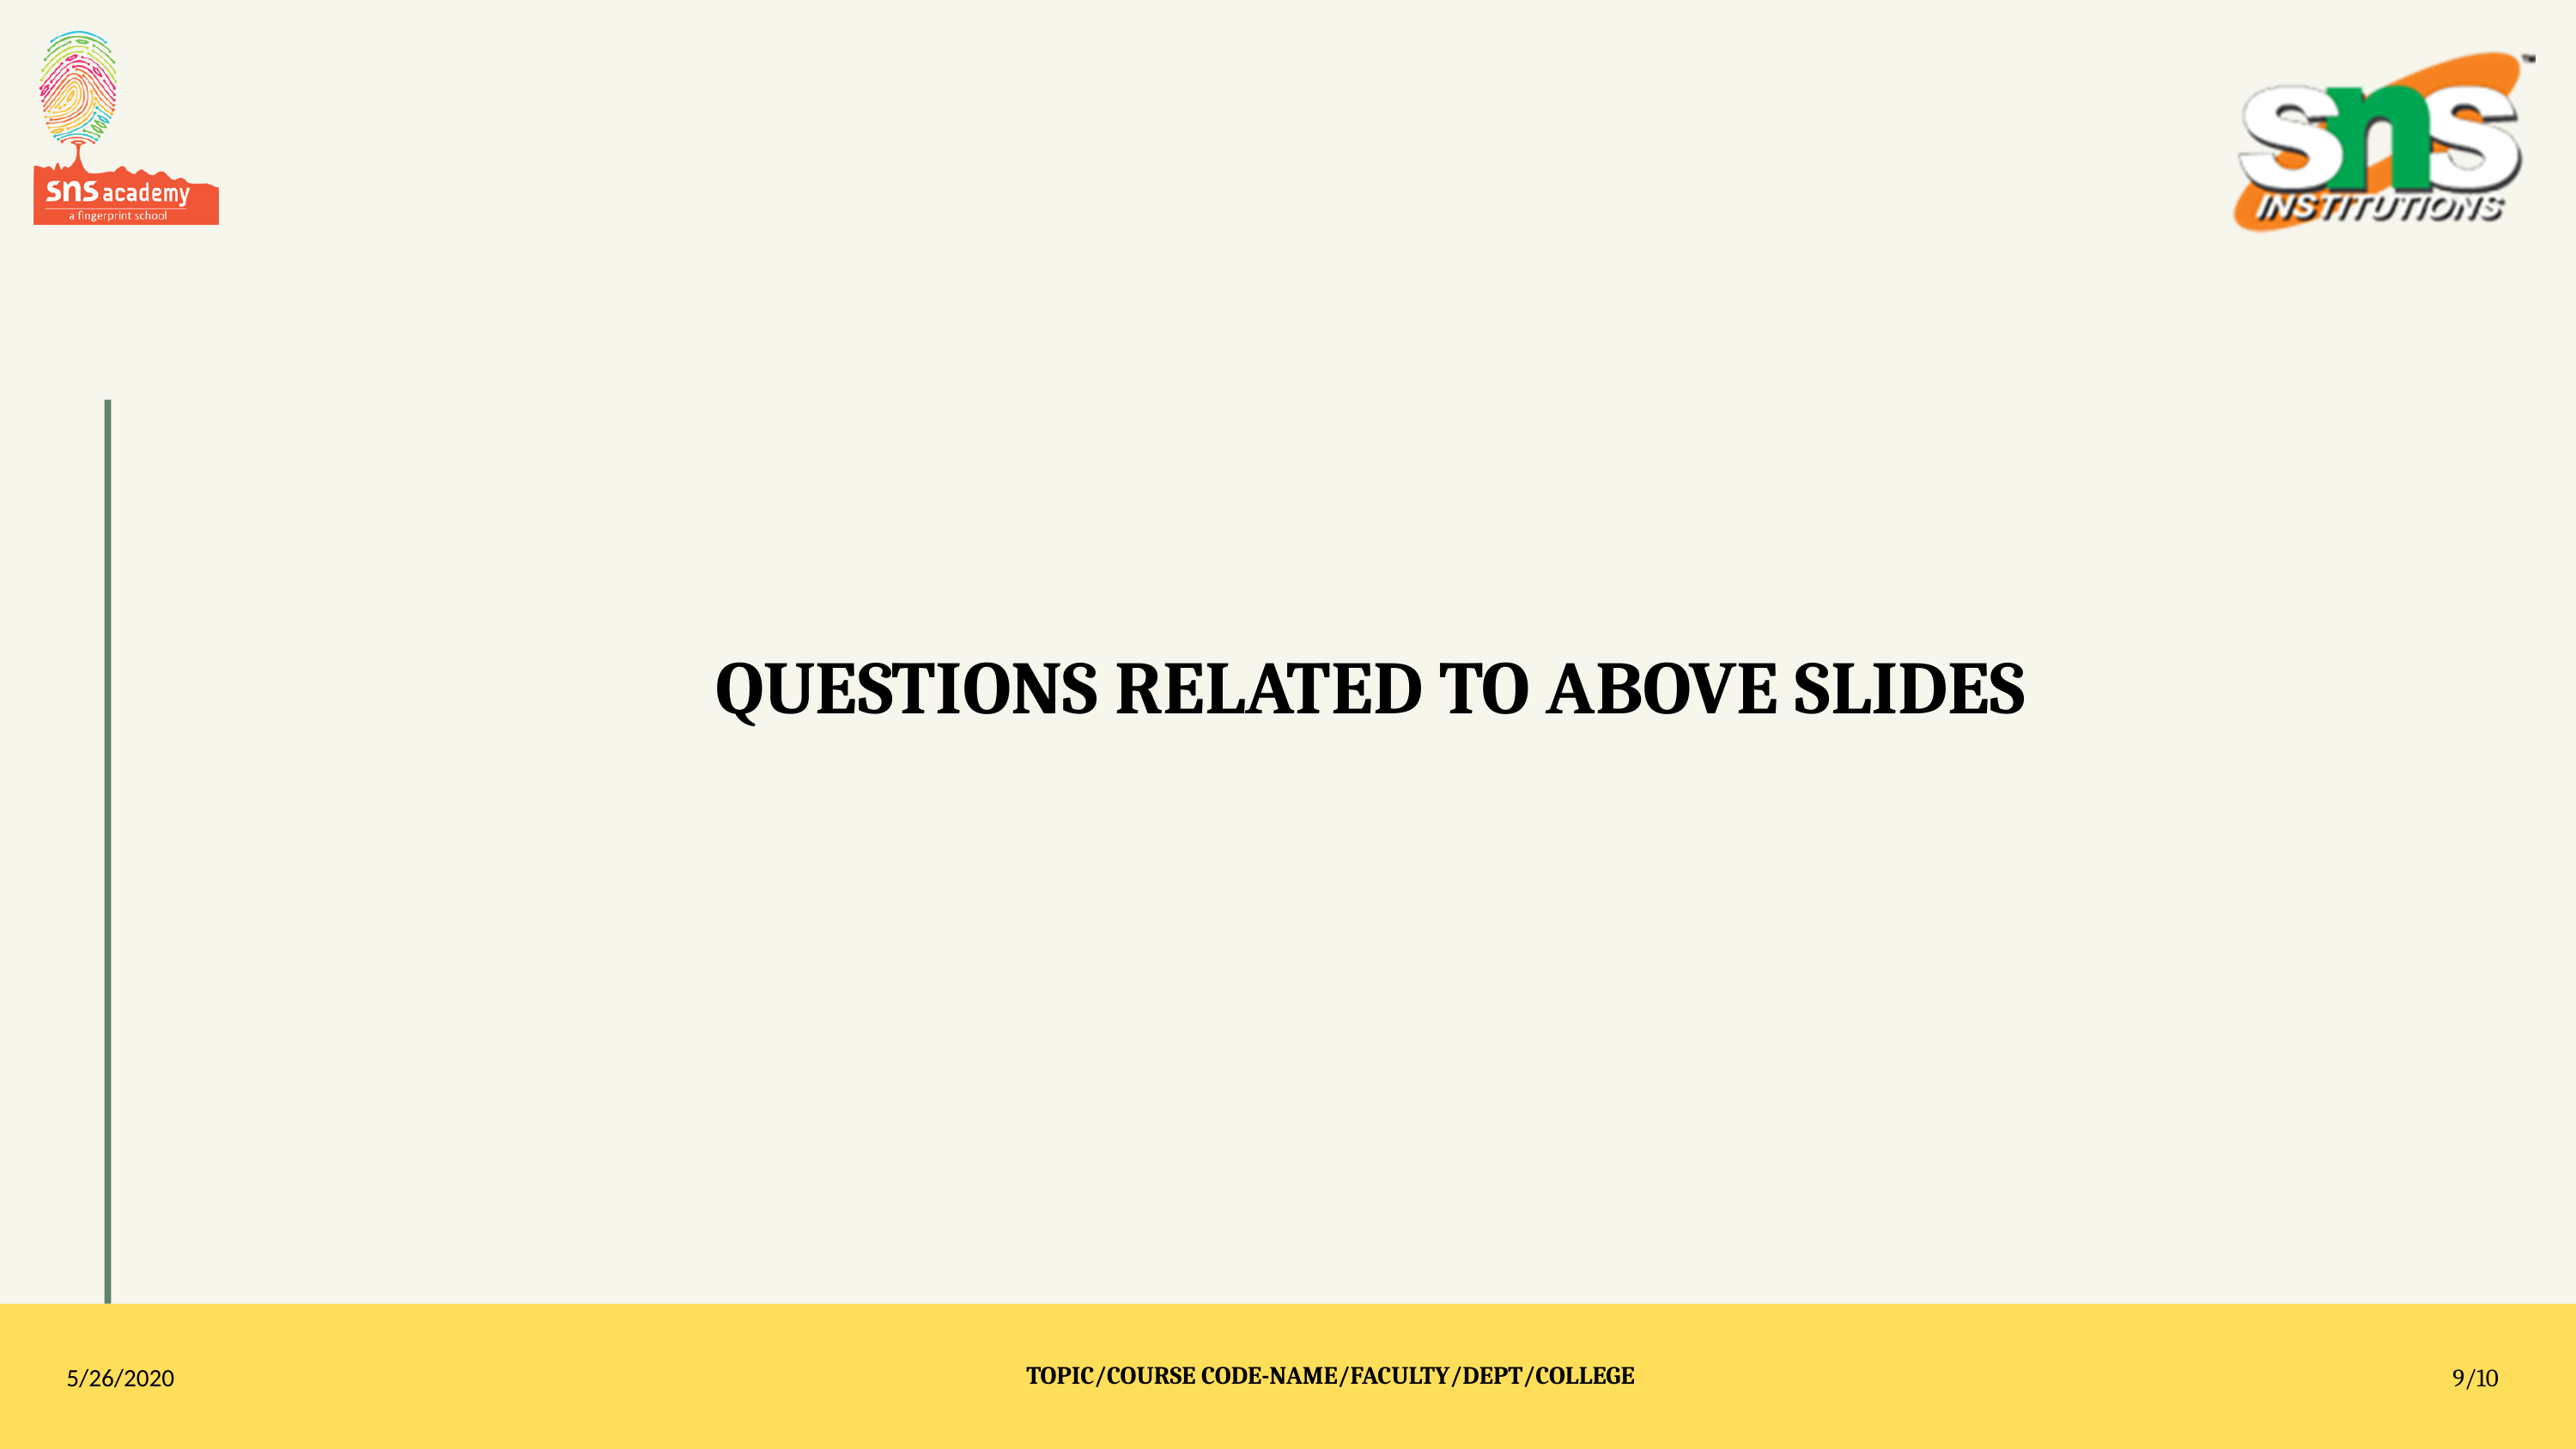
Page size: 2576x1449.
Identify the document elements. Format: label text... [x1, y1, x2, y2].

slide_number 9/10 [2210, 1350, 2512, 1403]
text_box QUESTIONS RELATED TO ABOVE SLIDES [536, 434, 2205, 882]
footer TOPIC/COURSE CODE-NAME/FACULTY/DEPT/COLLEGE [890, 1346, 1771, 1403]
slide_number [53, 1350, 355, 1403]
picture [33, 31, 219, 225]
text_box [104, 399, 112, 1304]
text_box [0, 1303, 2576, 1449]
picture [2233, 50, 2536, 233]
